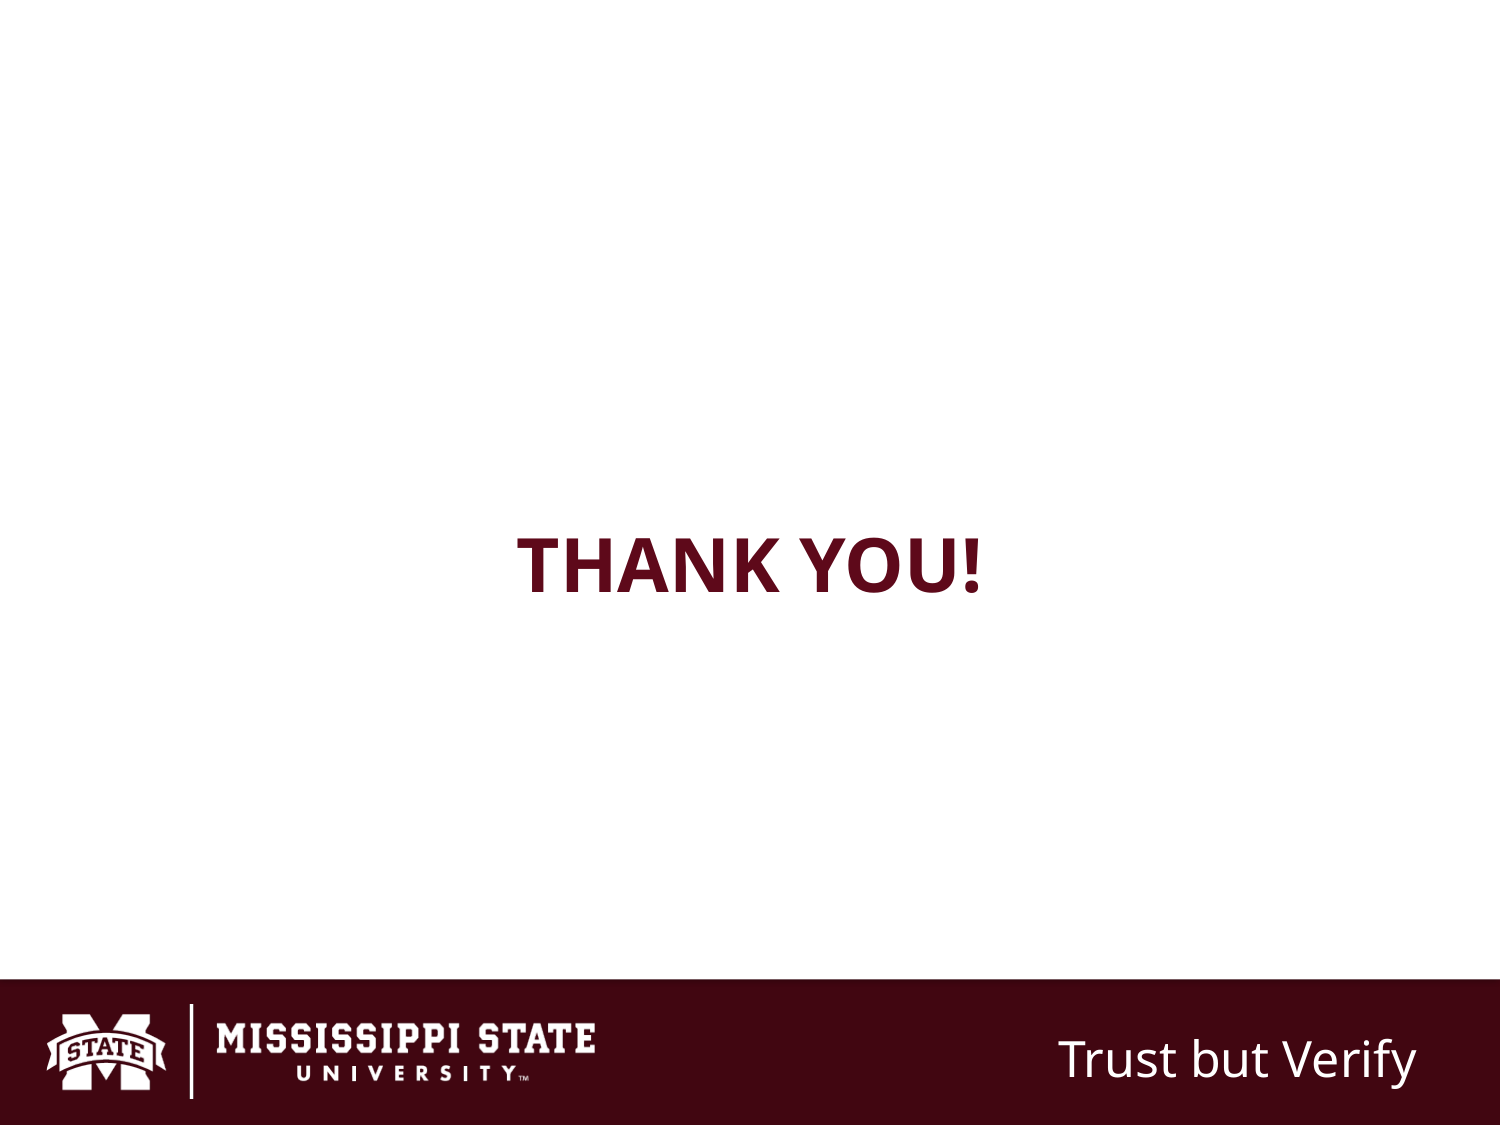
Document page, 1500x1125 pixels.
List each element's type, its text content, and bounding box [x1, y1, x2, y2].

title THANK YOU! [0, 441, 1500, 683]
